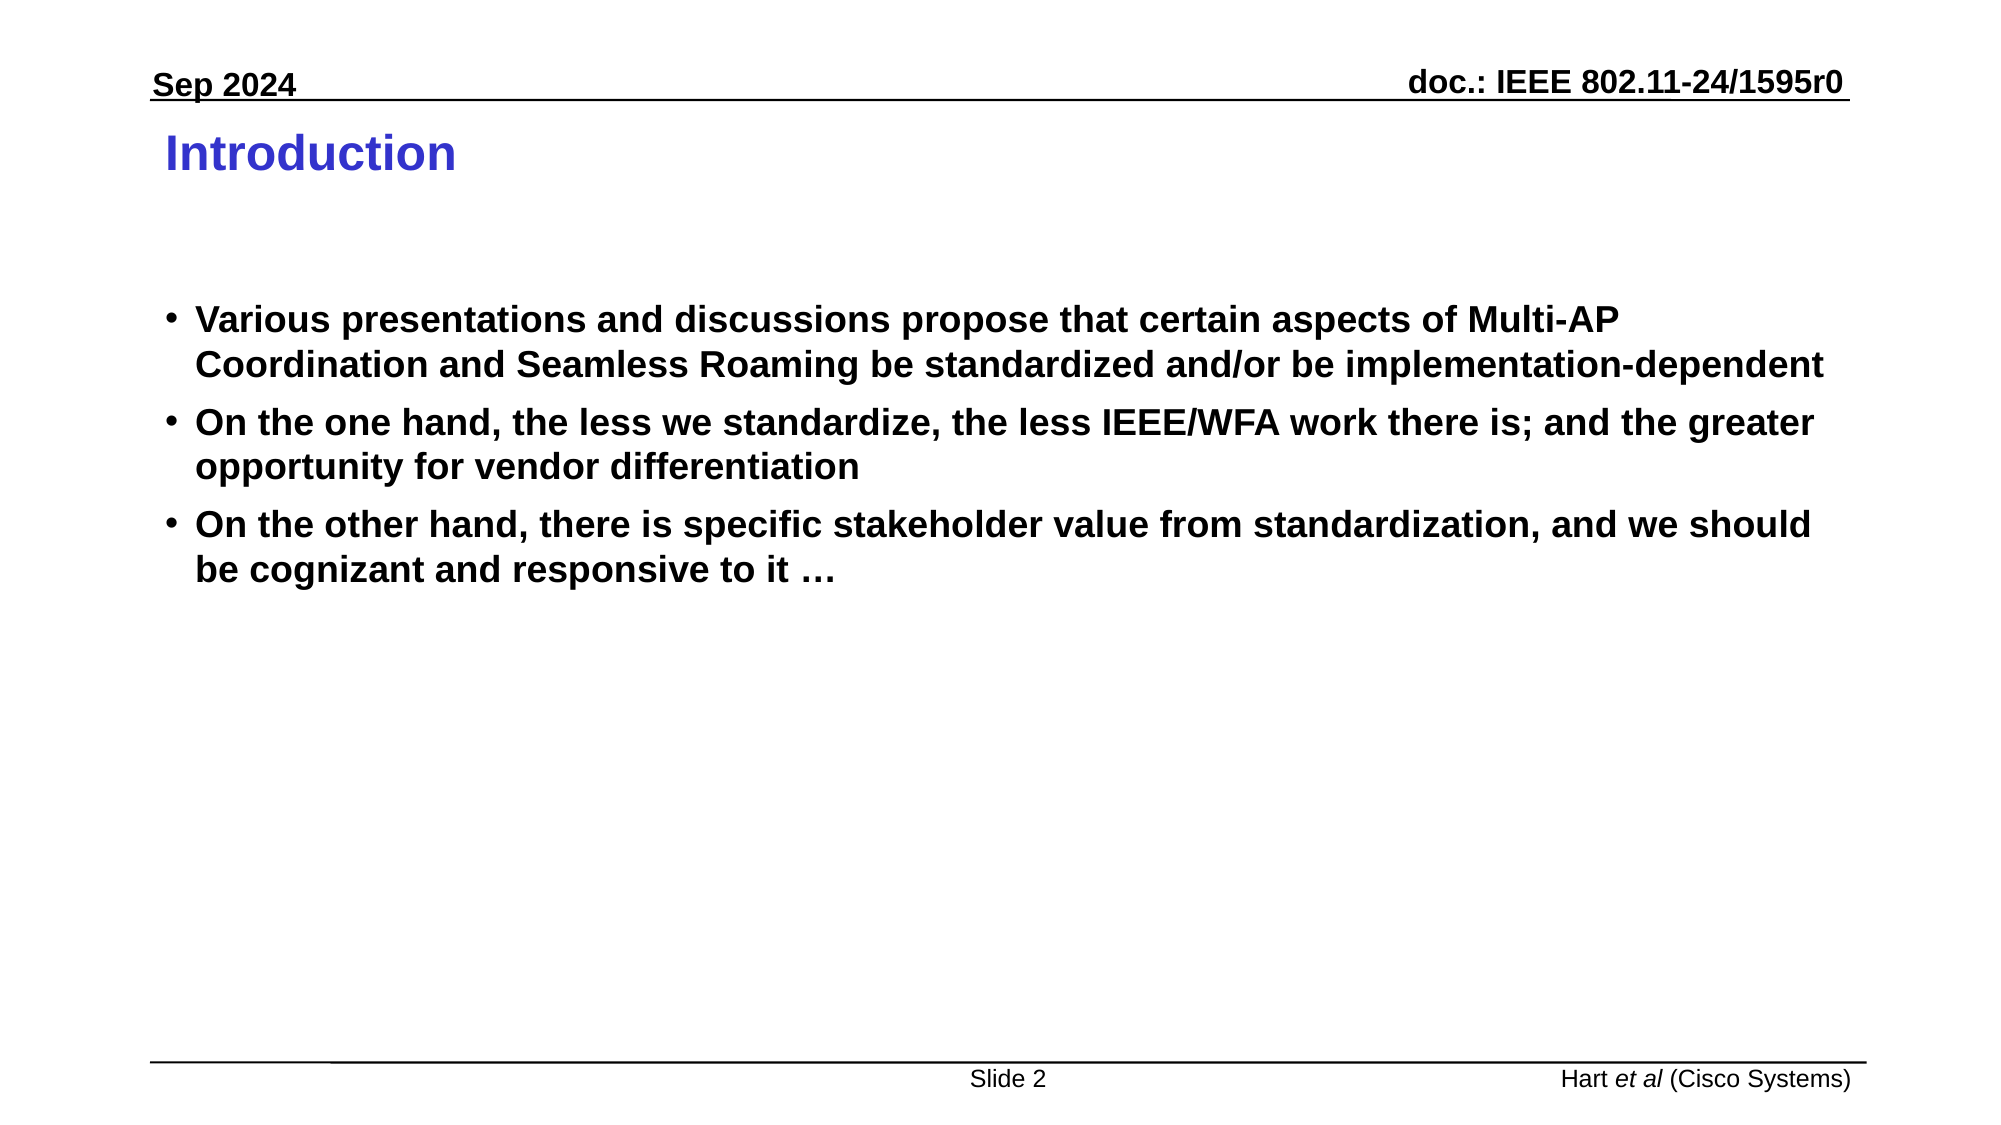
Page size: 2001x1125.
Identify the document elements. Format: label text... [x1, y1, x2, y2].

footer Hart et al (Cisco Systems) [1233, 1062, 1867, 1093]
title Introduction [150, 112, 1850, 287]
list Various presentations and discussions propose that certain aspects of Multi-AP Coordination and Seamless Roaming be standardized and/or be implementation-dependent On the one hand, the less we standardize, the less IEEE/WFA work there is; and the greater opportunity for vendor differentiation On the other hand, there is specific stakeholder value from standardization, and we should be cognizant and responsive to it … [150, 287, 1867, 1038]
slide_number Slide 2 [961, 1061, 1056, 1093]
